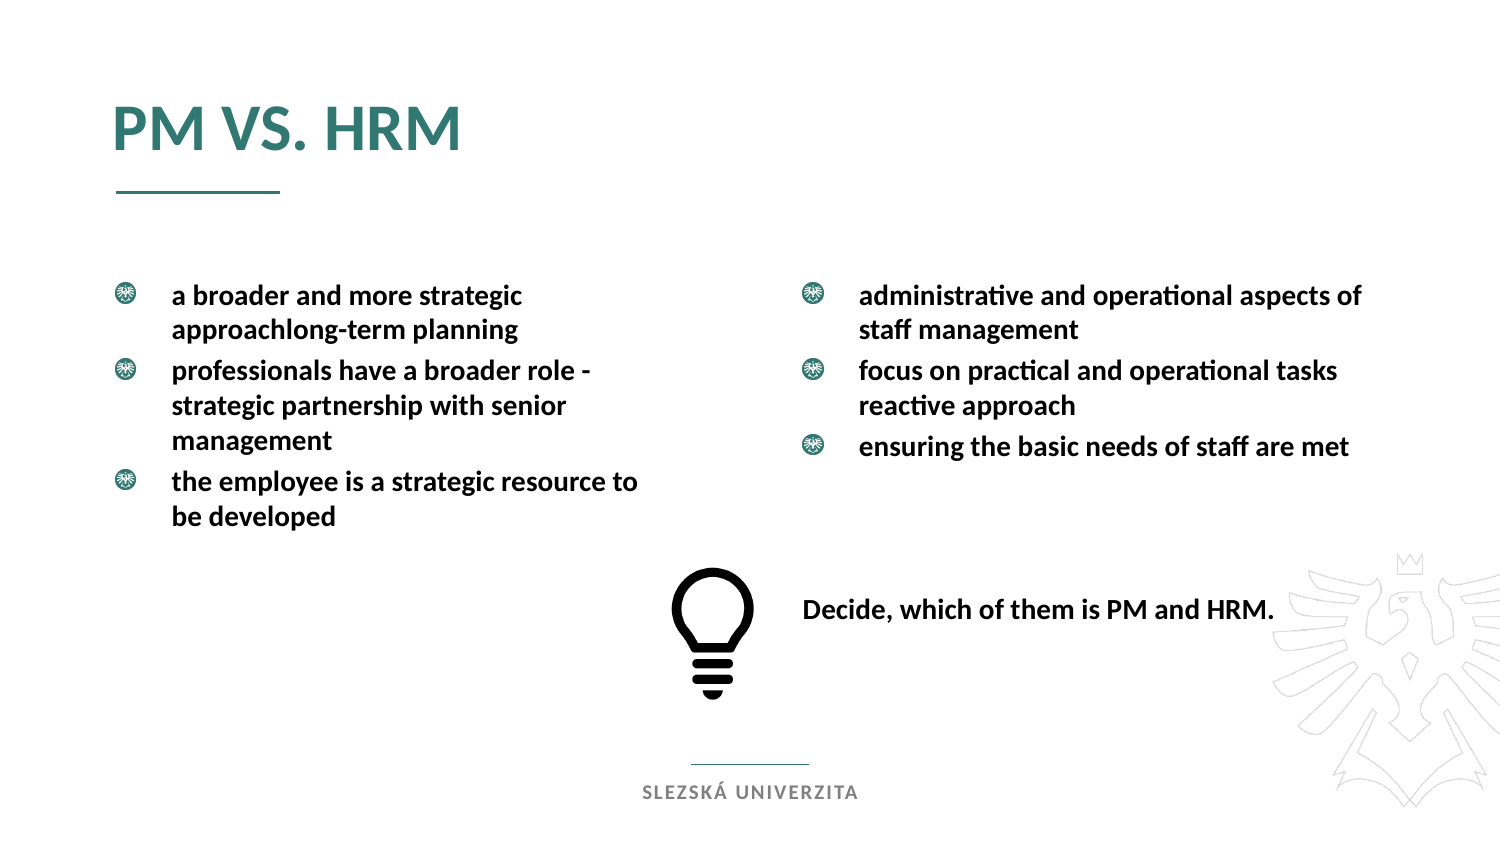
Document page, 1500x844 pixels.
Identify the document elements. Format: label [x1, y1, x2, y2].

text_box [623, 764, 877, 812]
picture [0, 0, 1500, 844]
